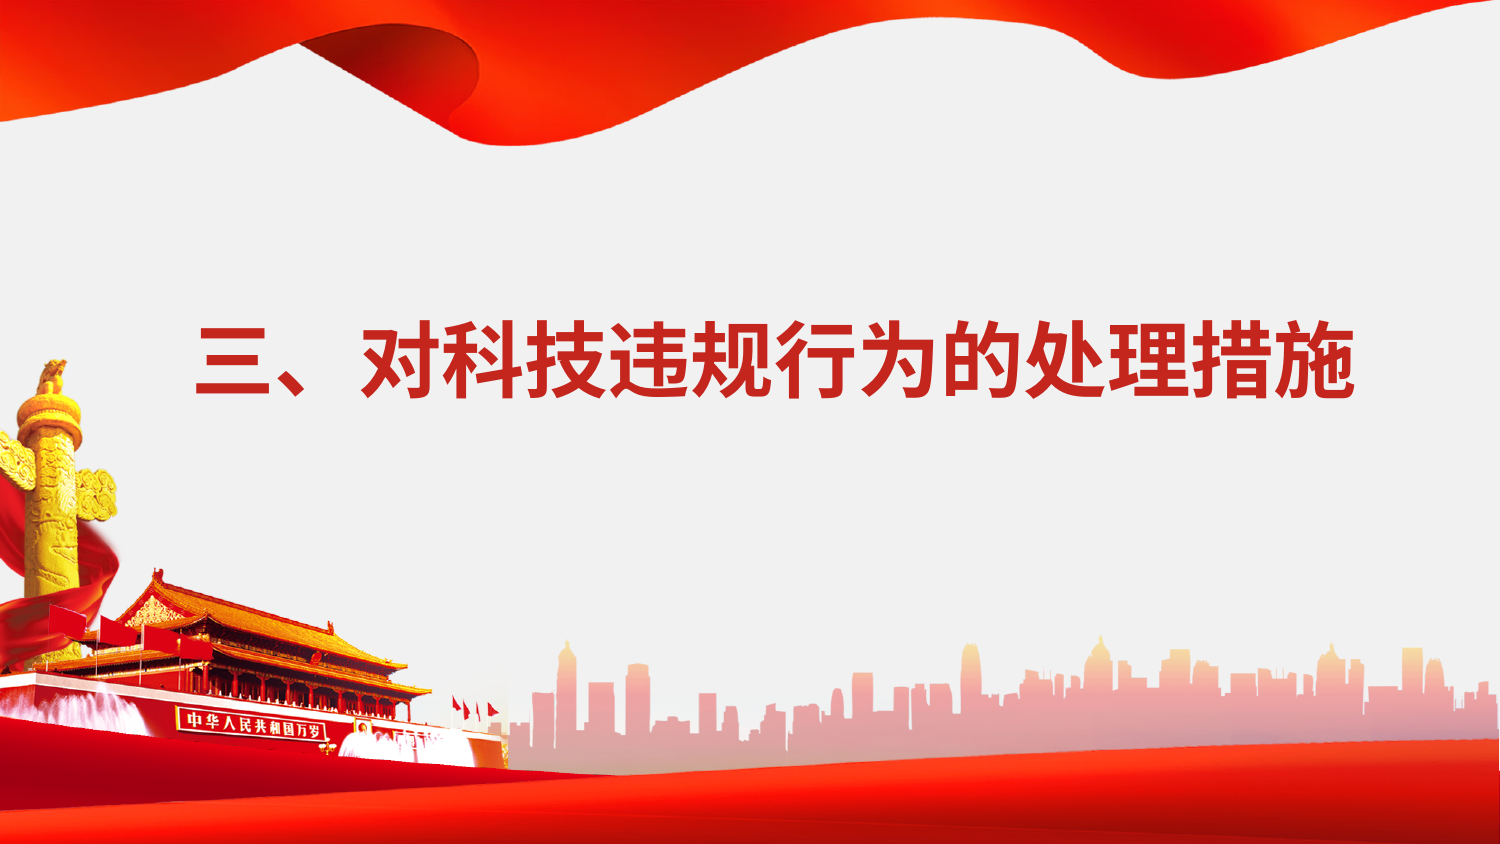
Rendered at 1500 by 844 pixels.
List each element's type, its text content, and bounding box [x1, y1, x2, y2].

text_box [0, 351, 1500, 844]
text_box 三、对科技违规行为的处理措施 [173, 298, 1376, 349]
picture [0, 0, 1500, 187]
